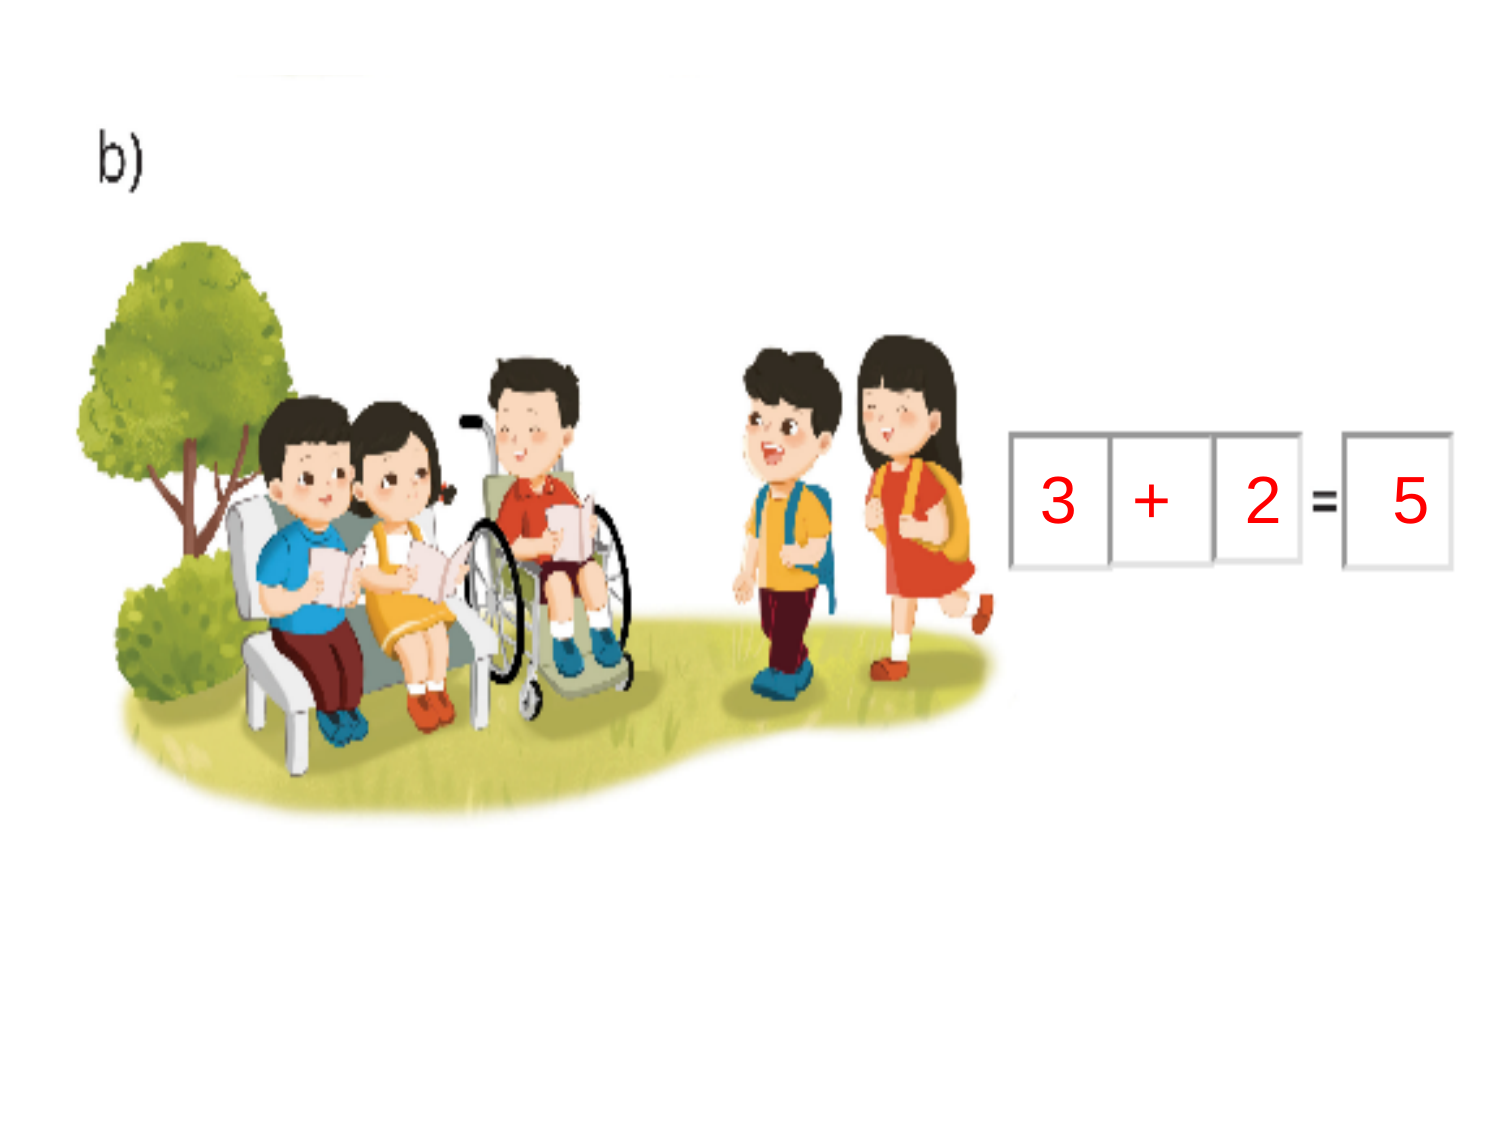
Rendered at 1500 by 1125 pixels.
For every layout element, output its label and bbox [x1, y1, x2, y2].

picture [5, 74, 1476, 888]
